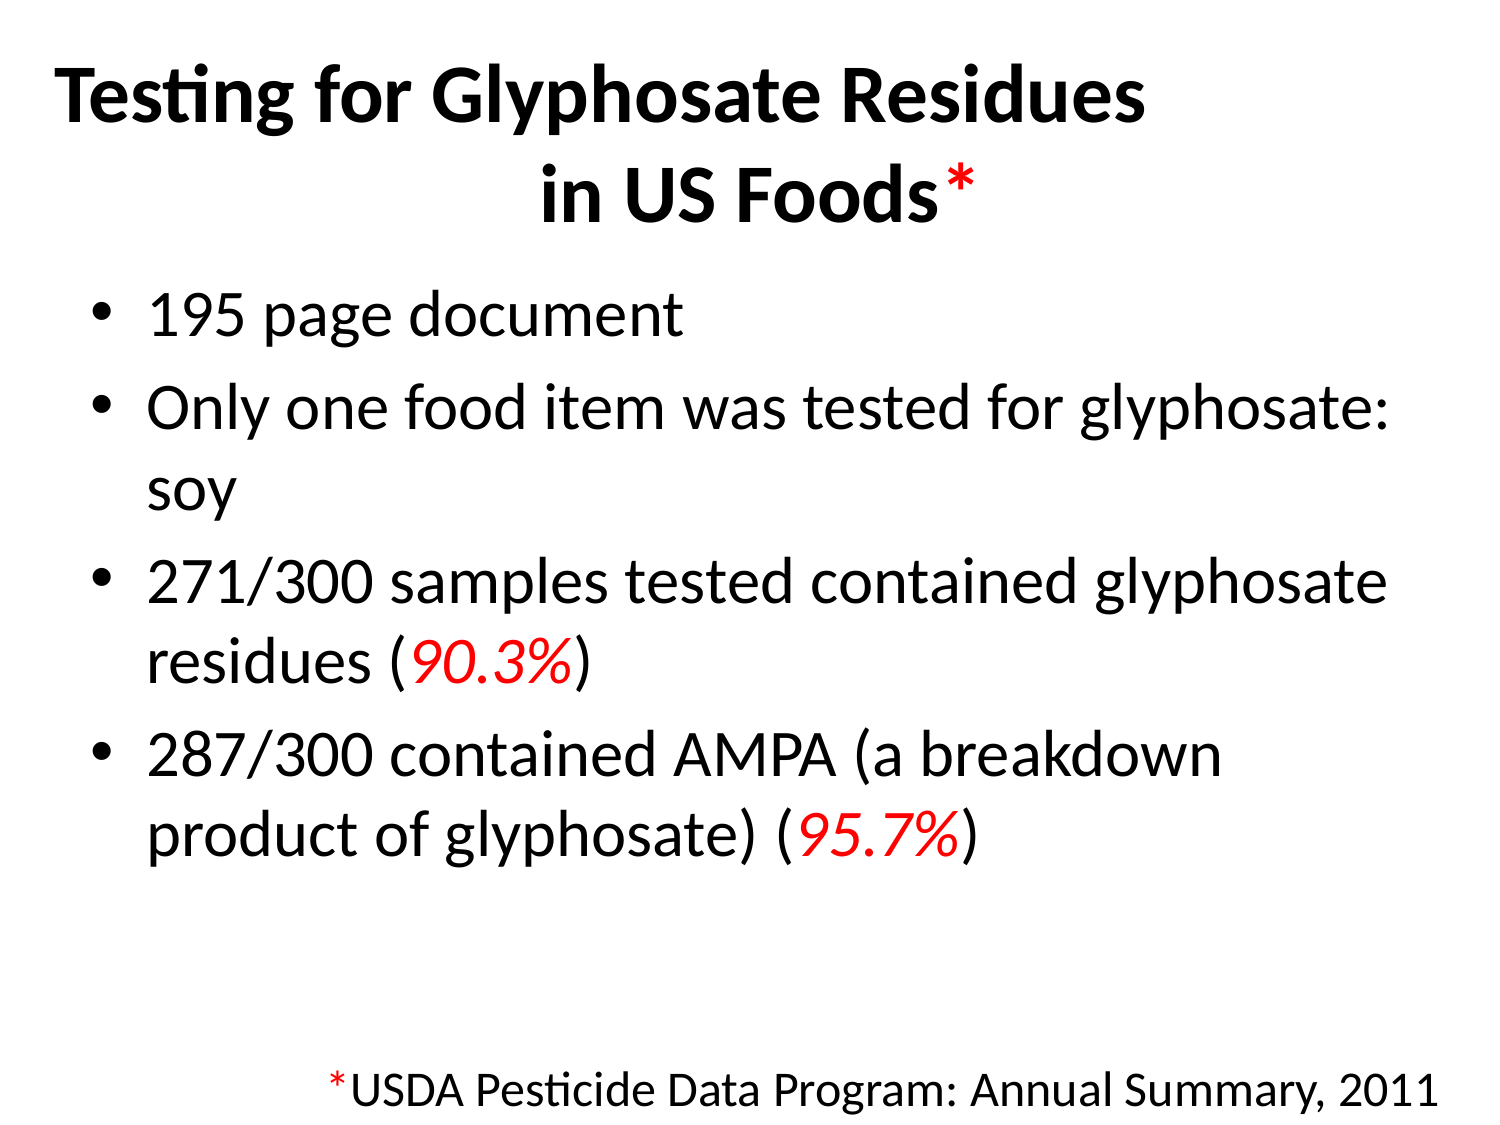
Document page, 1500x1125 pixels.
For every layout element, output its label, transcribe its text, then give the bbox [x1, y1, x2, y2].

list 195 page document Only one food item was tested for glyphosate: soy 271/300 samples tested contained glyphosate residues (90.3%) 287/300 contained AMPA (a breakdown product of glyphosate) (95.7%) [75, 262, 1425, 1005]
text_box *USDA Pesticide Data Program: Annual Summary, 2011 [310, 1049, 1456, 1124]
title Testing for Glyphosate Residues in US Foods* [20, 45, 1500, 233]
